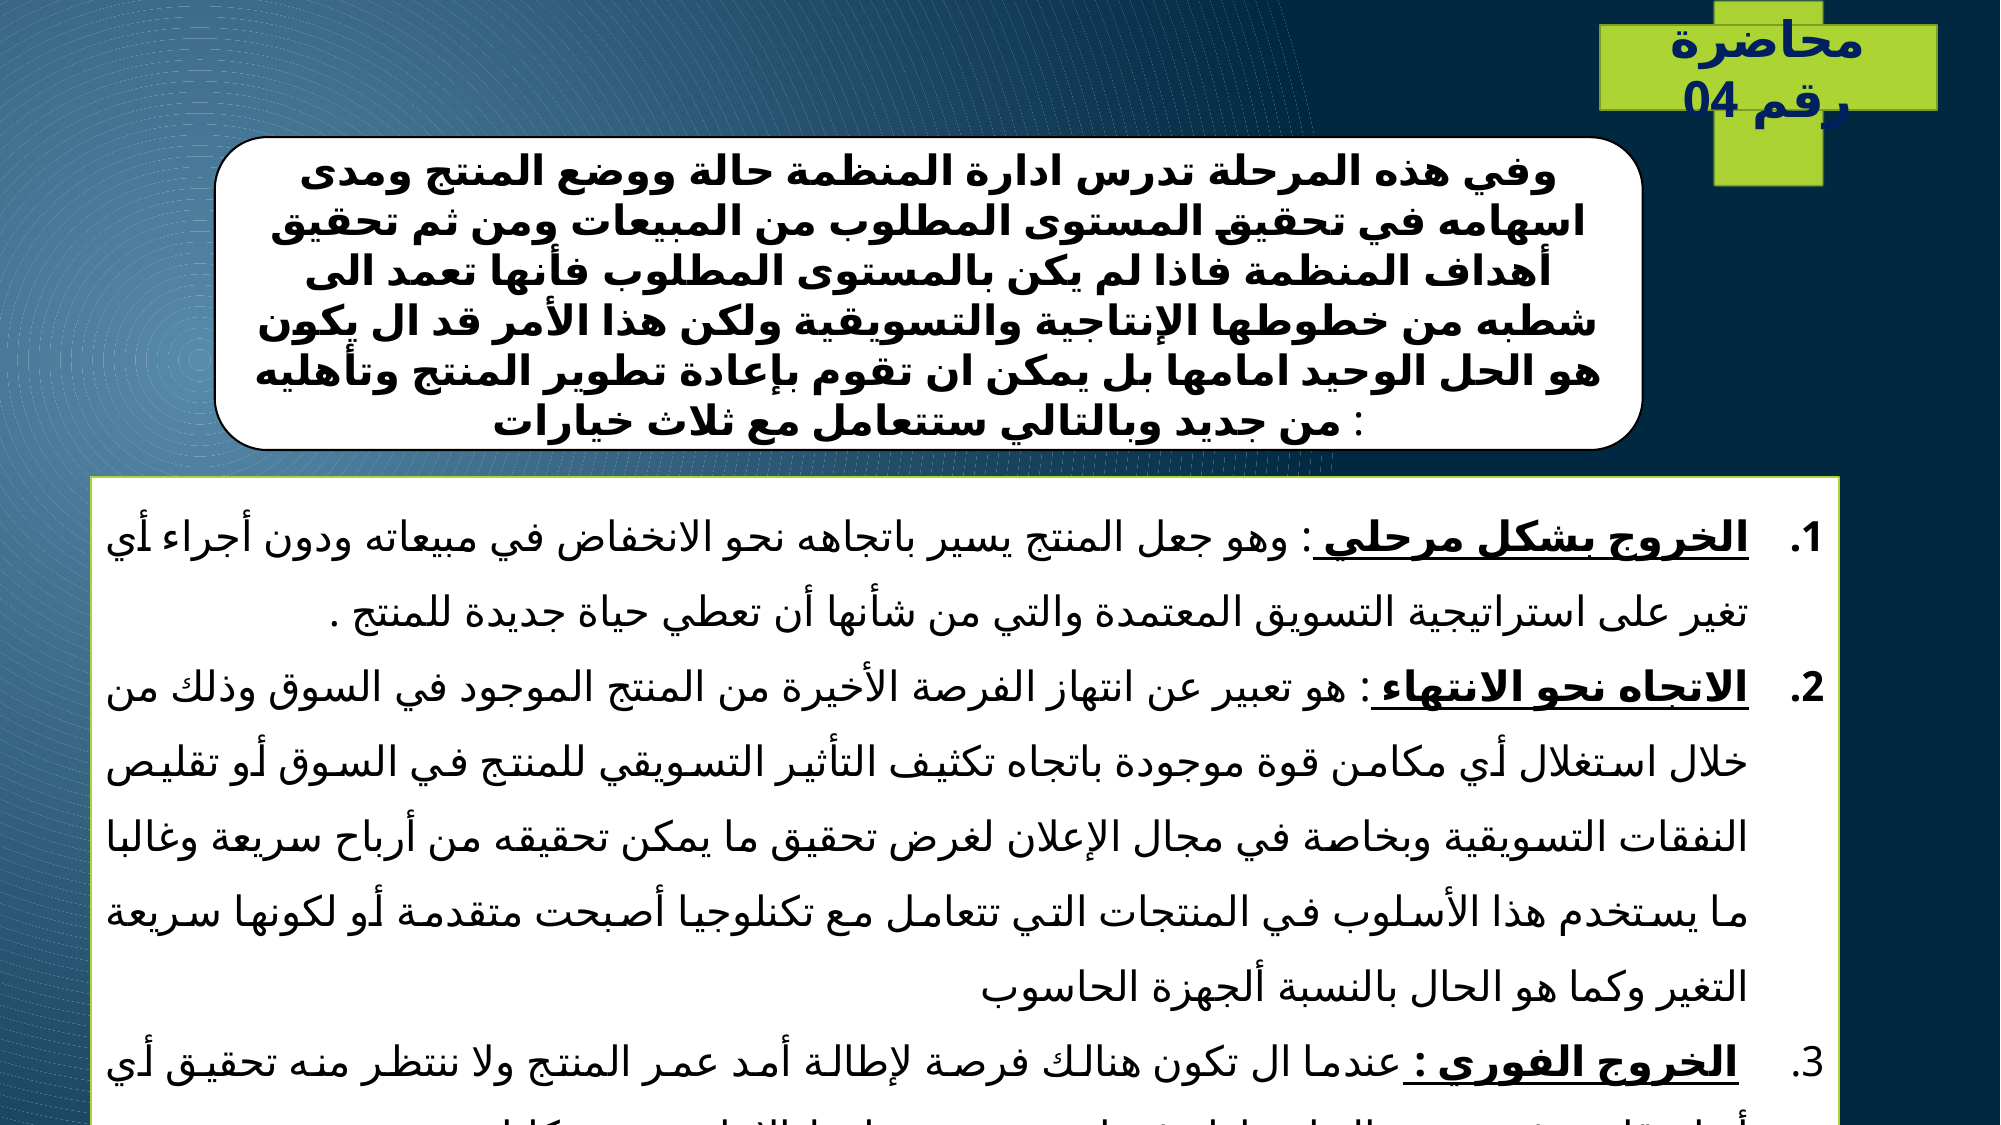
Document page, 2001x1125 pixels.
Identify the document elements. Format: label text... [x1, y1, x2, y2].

text_box وفي هذه المرحلة تدرس ادارة المنظمة حالة ووضع المنتج ومدى اسهامه في تحقيق المستوى المطلوب من المبيعات ومن ثم تحقيق أهداف المنظمة فاذا لم يكن بالمستوى المطلوب فأنها تعمد الى شطبه من خطوطها الإنتاجية والتسويقية ولكن هذا الأمر قد ال يكون هو الحل الوحيد امامها بل يمكن ان تقوم بإعادة تطوير المنتج وتأهليه من جديد وبالتالي ستتعامل مع ثلاث خيارات : [213, 136, 1644, 452]
text_box محاضرة رقم 04 [1599, 24, 1938, 111]
text_box الخروج بشكل مرحلي : وهو جعل المنتج يسير باتجاهه نحو الانخفاض في مبيعاته ودون أجراء أي تغير على استراتيجية التسويق المعتمدة والتي من شأنها أن تعطي حياة جديدة للمنتج . الاتجاه نحو الانتهاء : هو تعبير عن انتهاز الفرصة الأخيرة من المنتج الموجود في السوق وذلك من خلال استغلال أي مكامن قوة موجودة باتجاه تكثيف التأثير التسويقي للمنتج في السوق أو تقليص النفقات التسويقية وبخاصة في مجال الإعلان لغرض تحقيق ما يمكن تحقيقه من أرباح سريعة وغالبا ما يستخدم هذا الأسلوب في المنتجات التي تتعامل مع تكنلوجيا أصبحت متقدمة أو لكونها سريعة التغير وكما هو الحال بالنسبة ألجهزة الحاسوب الخروج الفوري : عندما ال تكون هنالك فرصة لإطالة أمد عمر المنتج ولا ننتظر منه تحقيق أي أرباح قادمة فيتم عند ذاك اسقاطه فورا من ضمن خطوط الانتاج وينتهي كليا . [90, 476, 1840, 1125]
